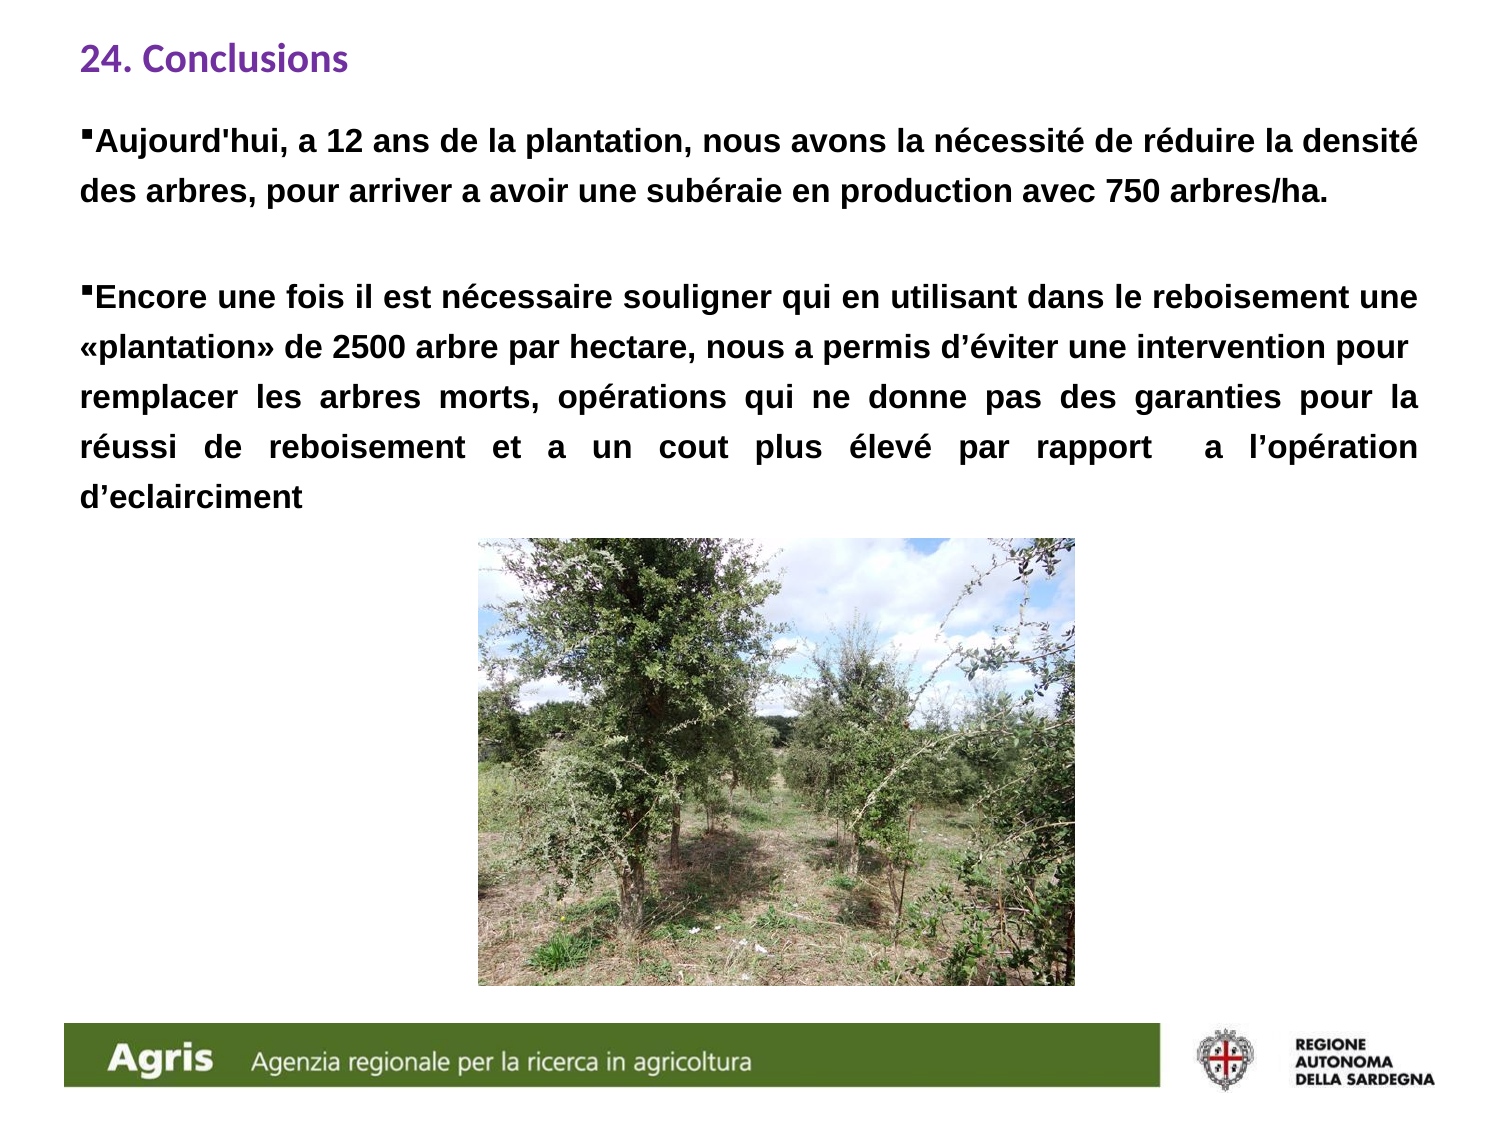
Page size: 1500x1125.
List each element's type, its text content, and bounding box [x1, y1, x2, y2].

text_box 24. Conclusions [64, 23, 1436, 89]
picture [478, 538, 1075, 986]
text_box Aujourd'hui, a 12 ans de la plantation, nous avons la nécessité de réduire la densité des arbres, pour arriver a avoir une subéraie en production avec 750 arbres/ha. Encore une fois il est nécessaire souligner qui en utilisant dans le reboisement une «plantation» de 2500 arbre par hectare, nous a permis d’éviter une intervention pour remplacer les arbres morts, opérations qui ne donne pas des garanties pour la réussi de reboisement et a un cout plus élevé par rapport a l’opération d’eclairciment [64, 101, 1436, 566]
picture [64, 1022, 1436, 1093]
